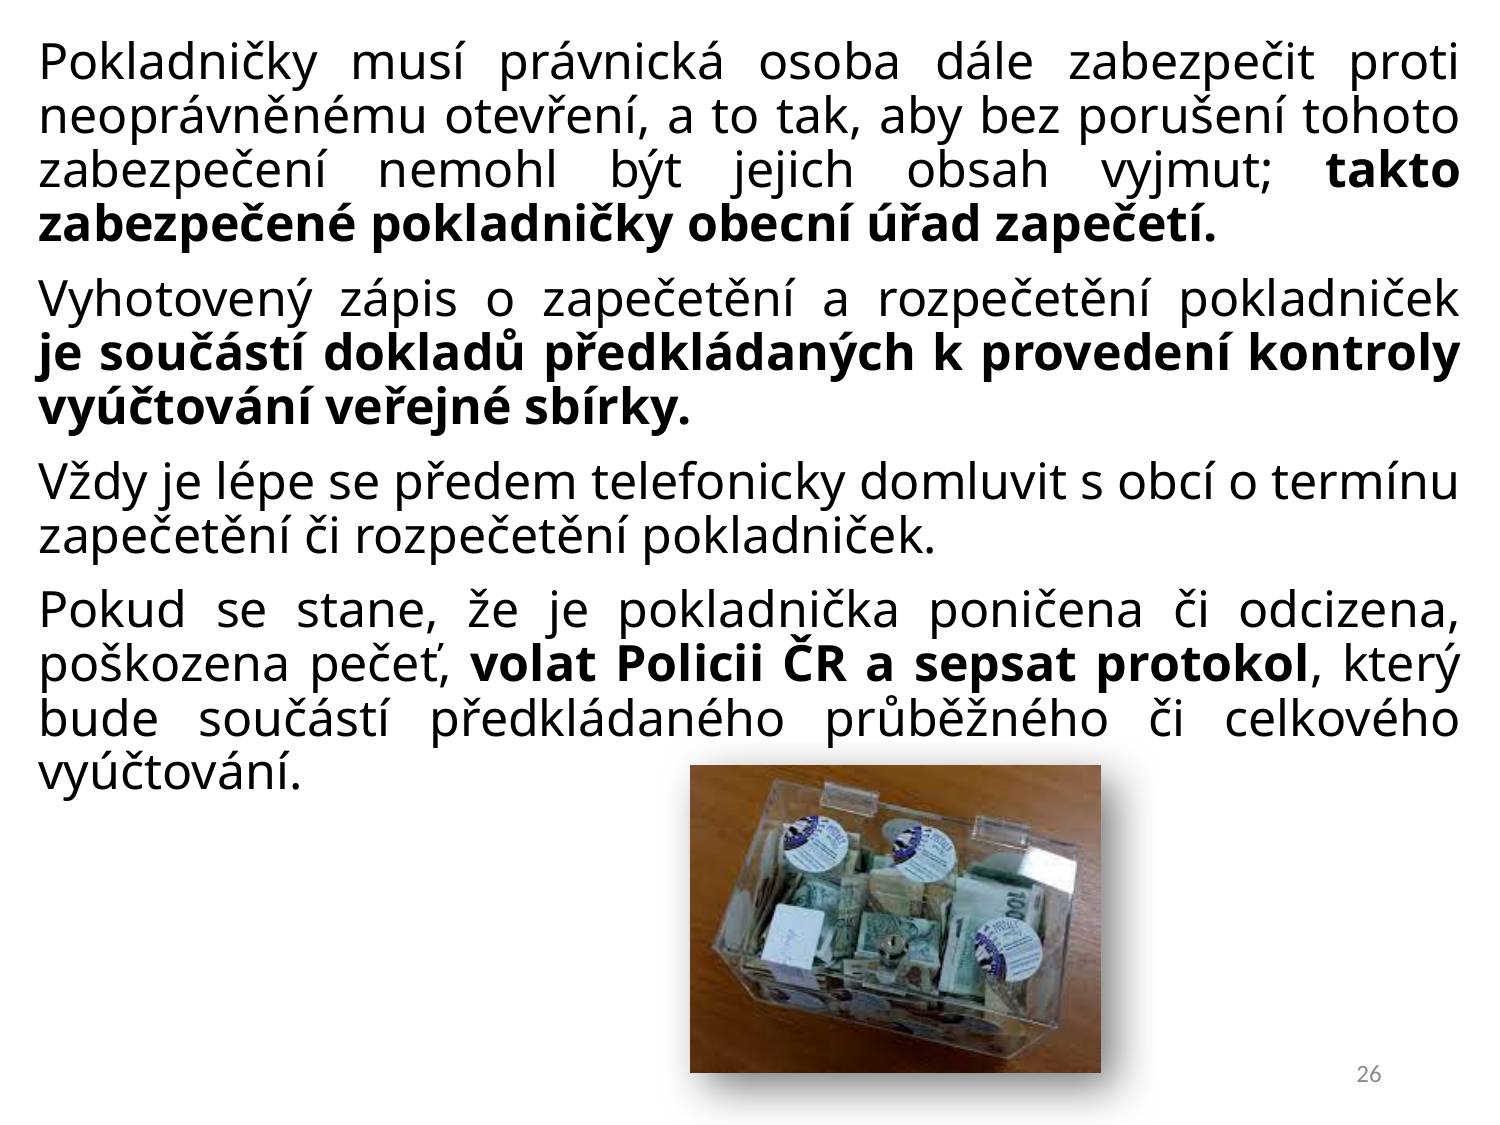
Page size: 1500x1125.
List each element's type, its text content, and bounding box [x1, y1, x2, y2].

list Pokladničky musí právnická osoba dále zabezpečit proti neoprávněnému otevření, a to tak, aby bez porušení tohoto zabezpečení nemohl být jejich obsah vyjmut; takto zabezpečené pokladničky obecní úřad zapečetí. Vyhotovený zápis o zapečetění a rozpečetění pokladniček je součástí dokladů předkládaných k provedení kontroly vyúčtování veřejné sbírky. Vždy je lépe se předem telefonicky domluvit s obcí o termínu zapečetění či rozpečetění pokladniček. Pokud se stane, že je pokladnička poničena či odcizena, poškozena pečeť, volat Policii ČR a sepsat protokol, který bude součástí předkládaného průběžného či celkového vyúčtování. [23, 28, 1477, 1101]
slide_number 26 [1133, 1042, 1397, 1103]
picture [690, 764, 1101, 1073]
